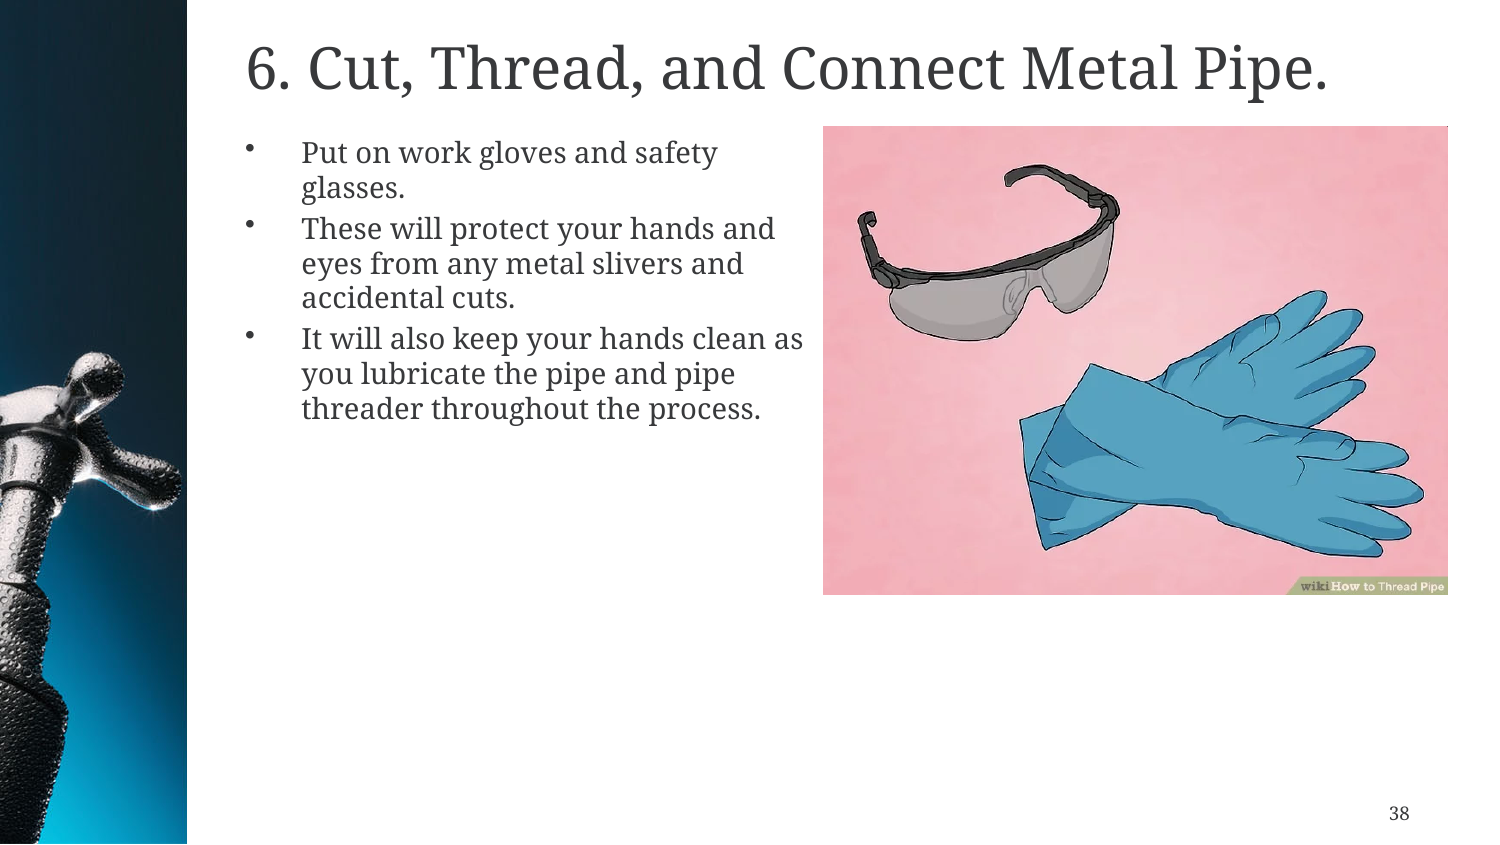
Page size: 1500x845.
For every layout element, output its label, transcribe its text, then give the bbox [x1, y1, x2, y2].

title 6. Cut, Thread, and Connect Metal Pipe. [230, 31, 1424, 126]
slide_number 38 [1074, 794, 1425, 828]
list Put on work gloves and safety glasses. These will protect your hands and eyes from any metal slivers and accidental cuts. It will also keep your hands clean as you lubricate the pipe and pipe threader throughout the process. [230, 126, 821, 812]
picture [0, 0, 1500, 844]
